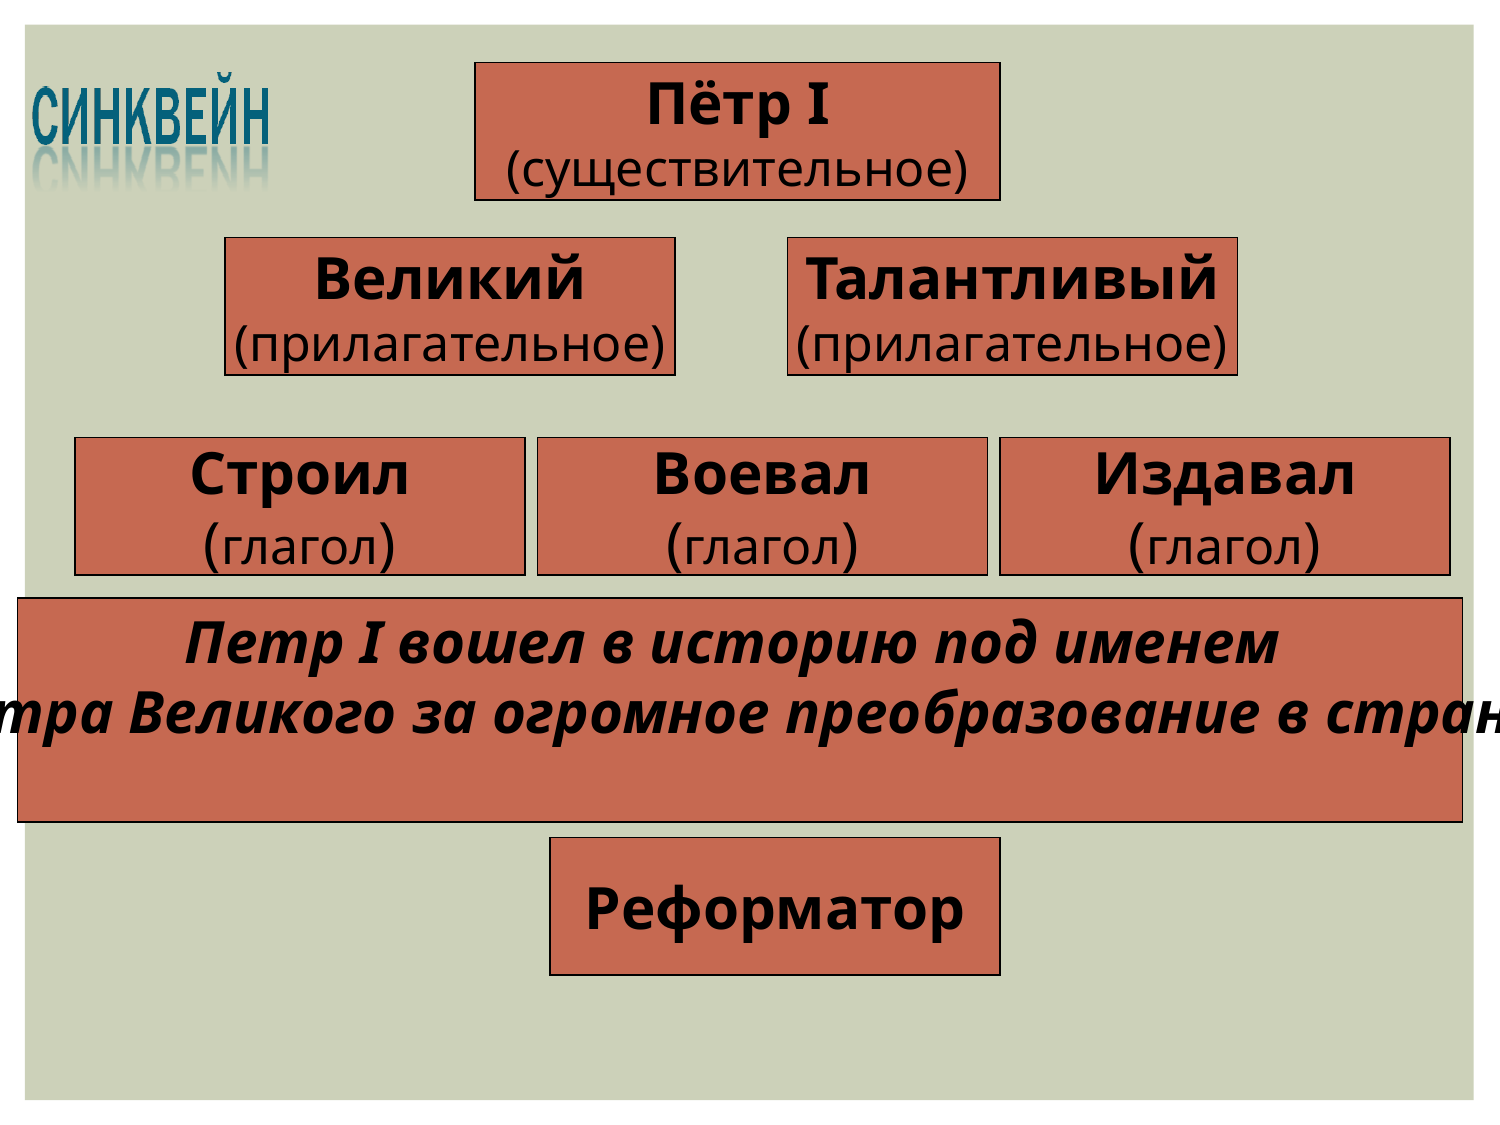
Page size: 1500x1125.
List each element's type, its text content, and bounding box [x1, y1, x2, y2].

text_box Петр I вошел в историю под именем Петра Великого за огромное преобразование в стране. [17, 597, 1463, 823]
text_box Строил (глагол) [74, 437, 525, 575]
text_box Воевал (глагол) [537, 437, 988, 575]
text_box Великий (прилагательное) [224, 257, 675, 375]
text_box Издавал (глагол) [999, 437, 1450, 575]
picture [0, 33, 952, 247]
text_box Реформатор [549, 837, 1000, 975]
text_box Пётр I (существительное) [956, 62, 1000, 200]
text_box Талантливый (прилагательное) [787, 237, 1238, 375]
